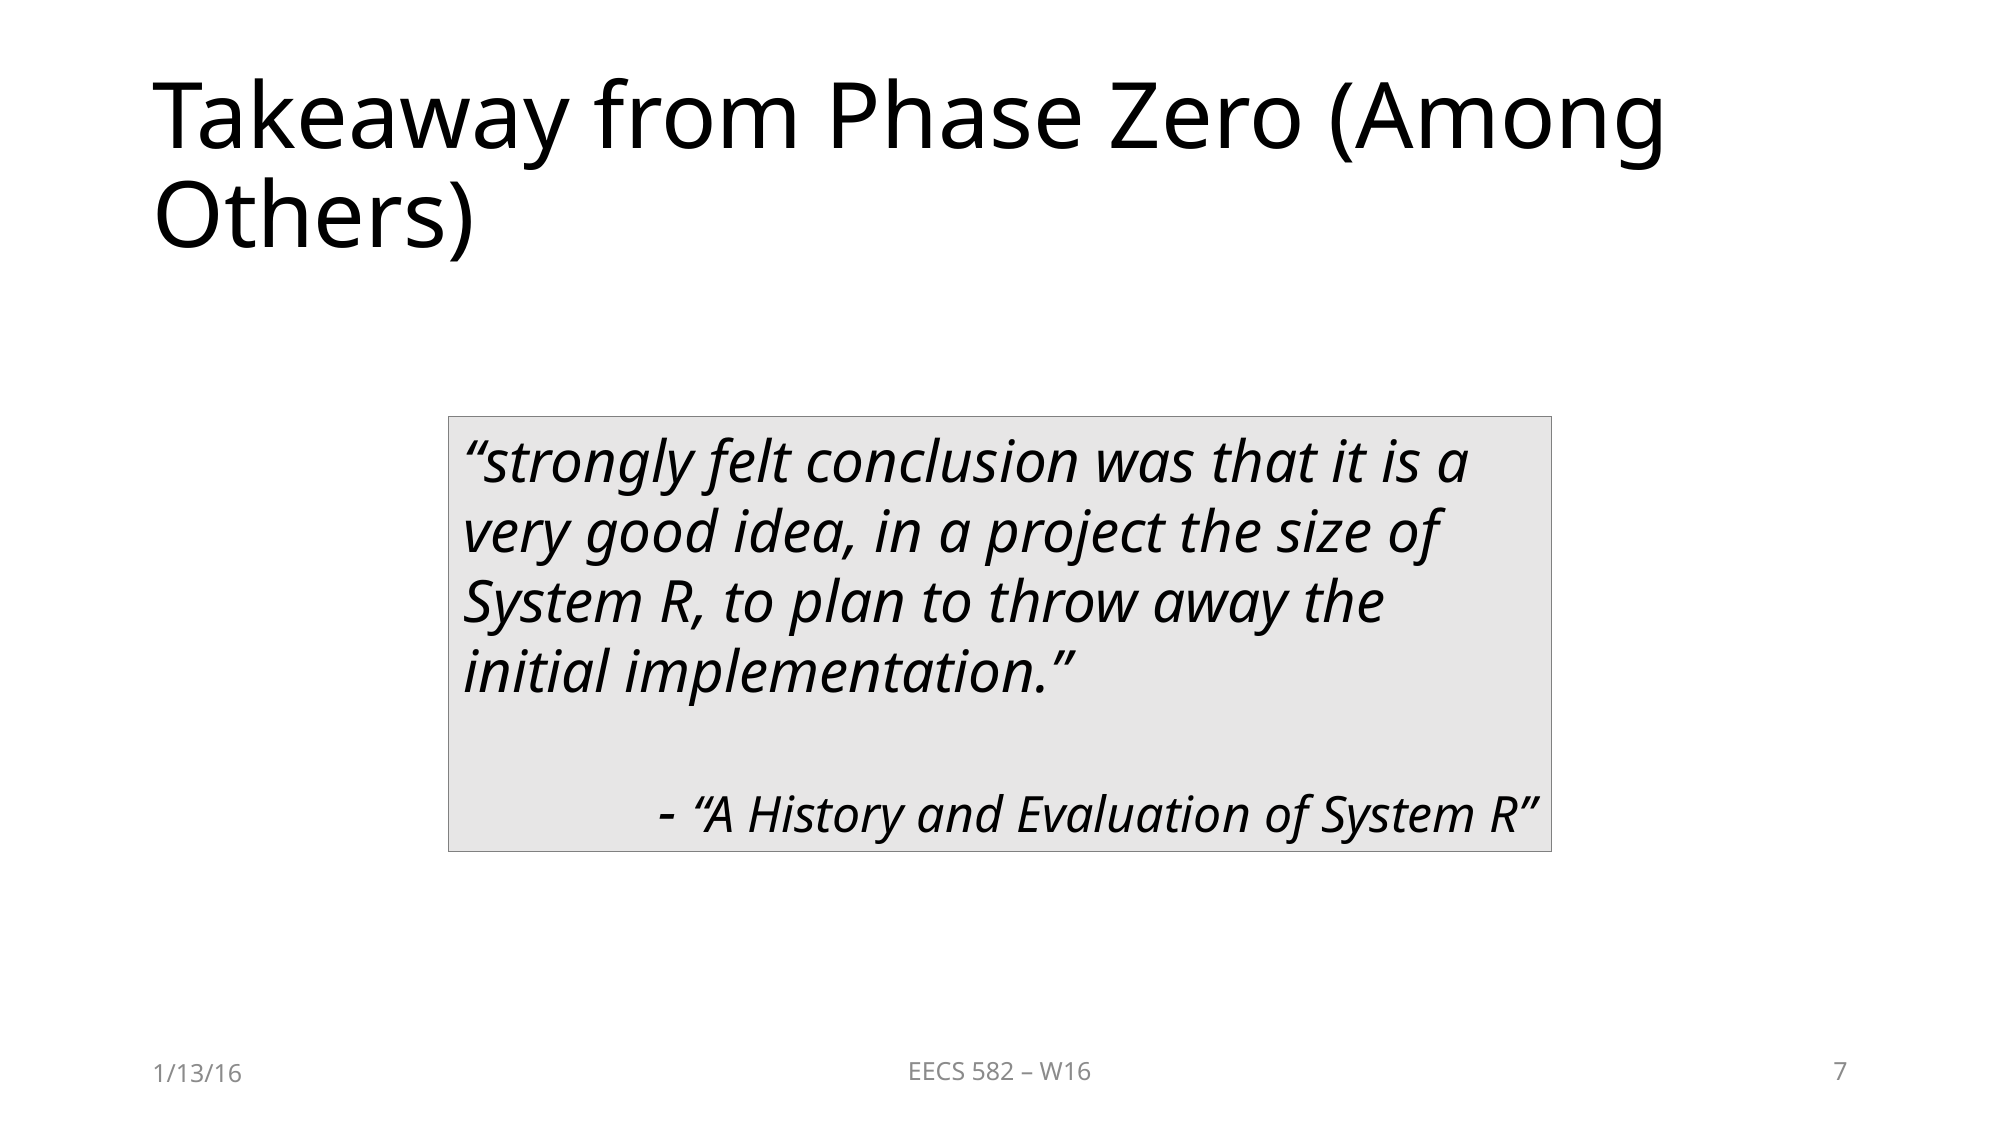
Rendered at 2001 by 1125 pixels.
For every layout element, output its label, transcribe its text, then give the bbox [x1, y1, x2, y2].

text_box “strongly felt conclusion was that it is a very good idea, in a project the size of System R, to plan to throw away the initial implementation.” - “A History and Evaluation of System R” [448, 416, 1552, 852]
footer EECS 582 – W16 [662, 1042, 1338, 1103]
slide_number 7 [1412, 1042, 1863, 1103]
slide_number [137, 1042, 588, 1103]
title Takeaway from Phase Zero (Among Others) [137, 59, 1863, 278]
